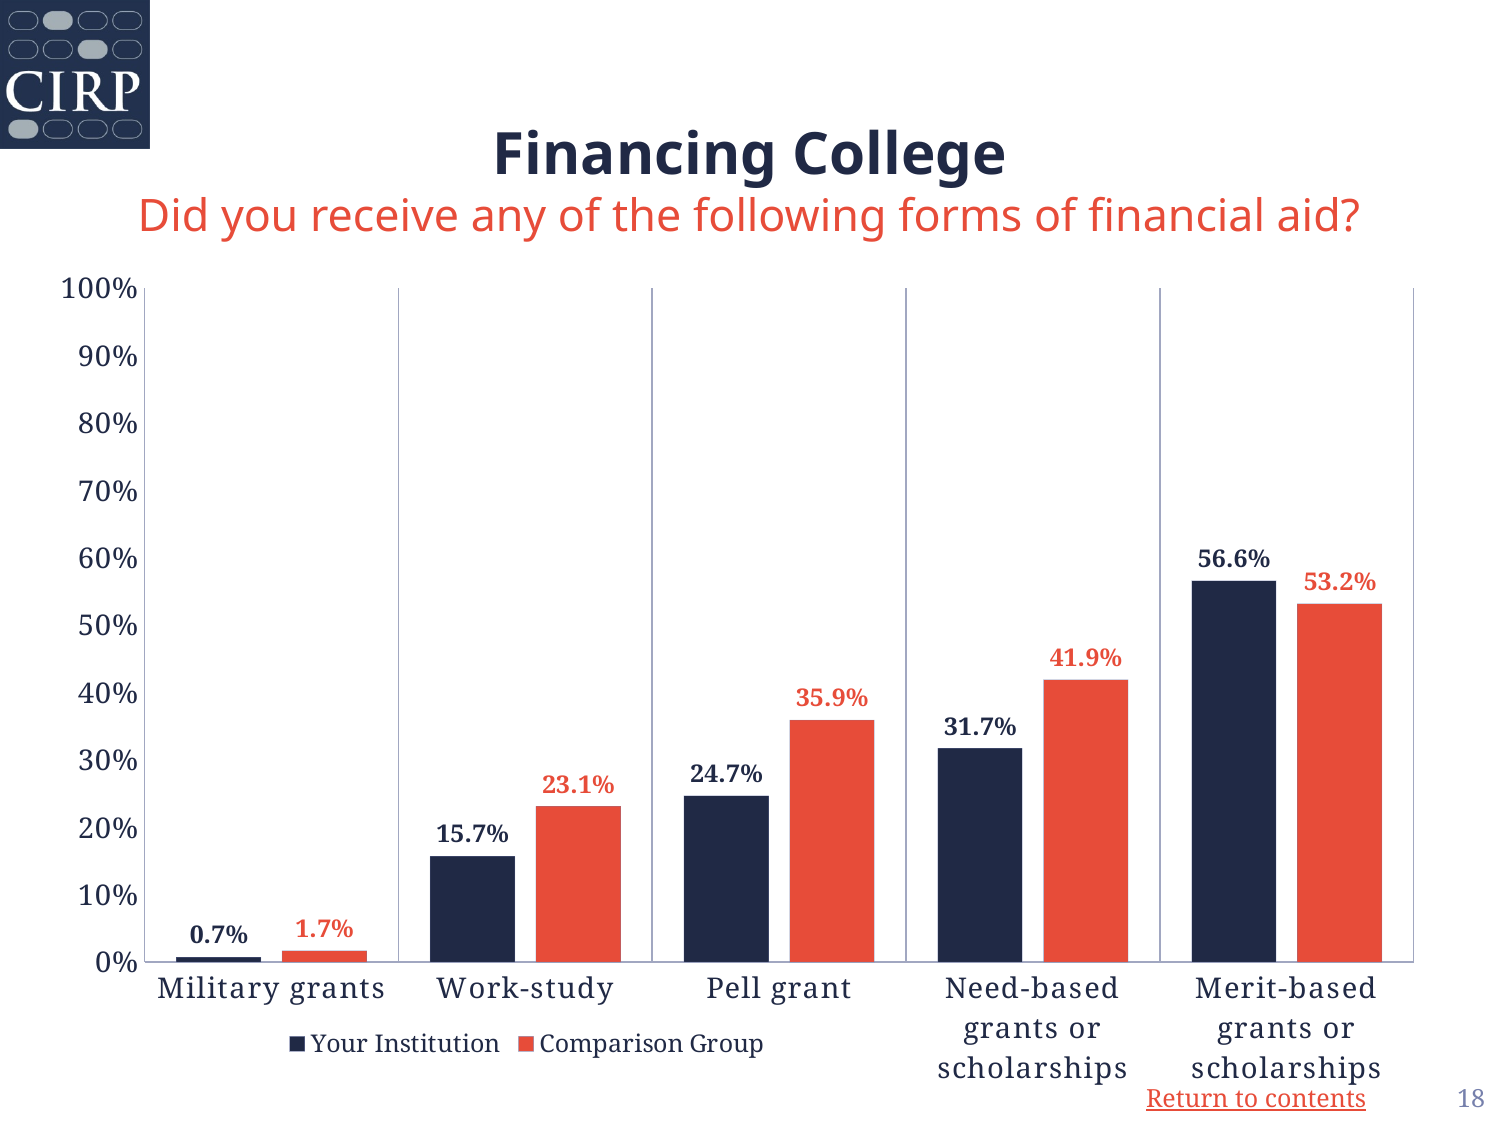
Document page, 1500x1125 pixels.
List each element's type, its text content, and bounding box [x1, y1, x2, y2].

slide_number 18 [1374, 1049, 1500, 1125]
chart [37, 249, 1438, 1088]
picture [0, 0, 150, 62]
title Financing College Did you receive any of the following forms of financial aid? [0, 62, 1500, 225]
